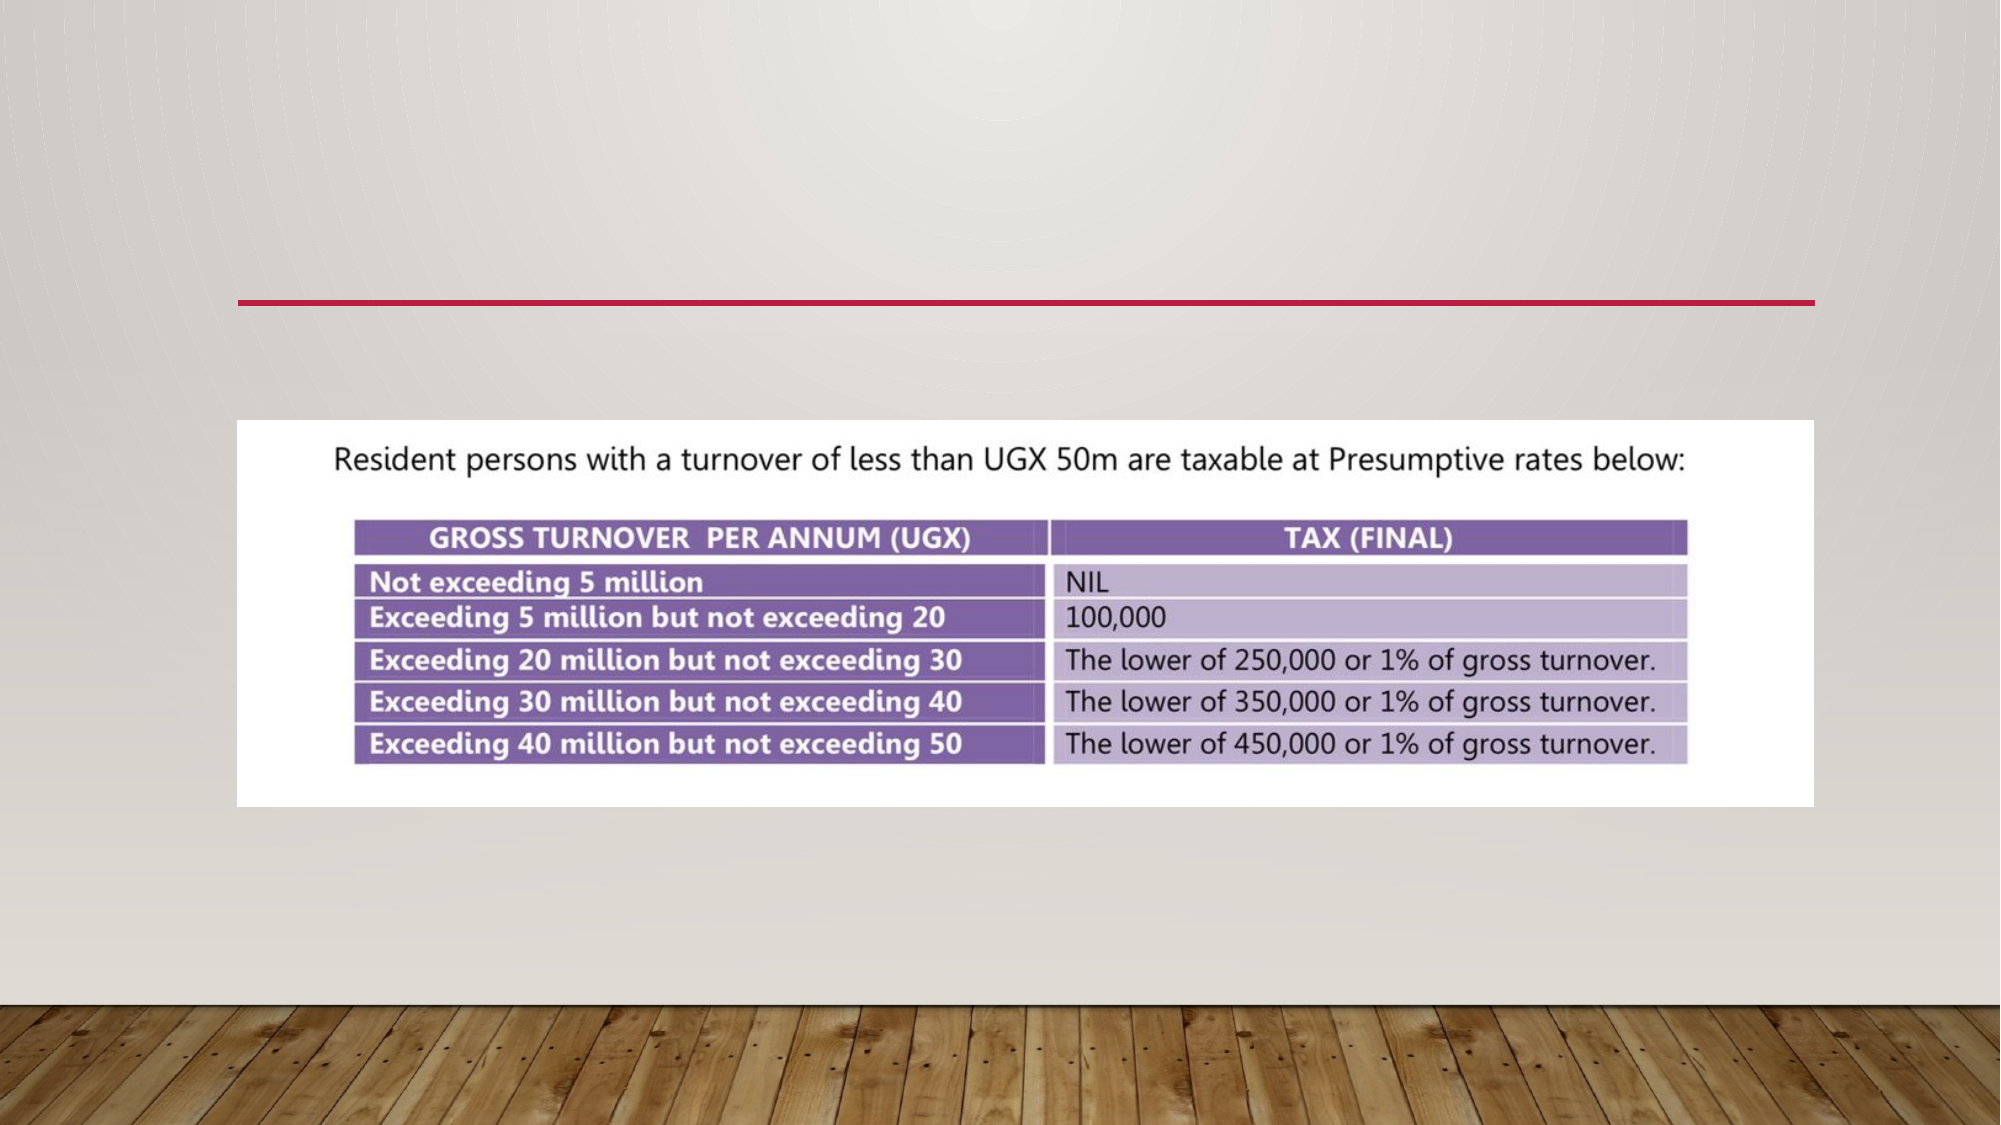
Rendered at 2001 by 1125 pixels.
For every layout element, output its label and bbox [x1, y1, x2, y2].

list [237, 420, 1814, 808]
picture [0, 1005, 2000, 1125]
